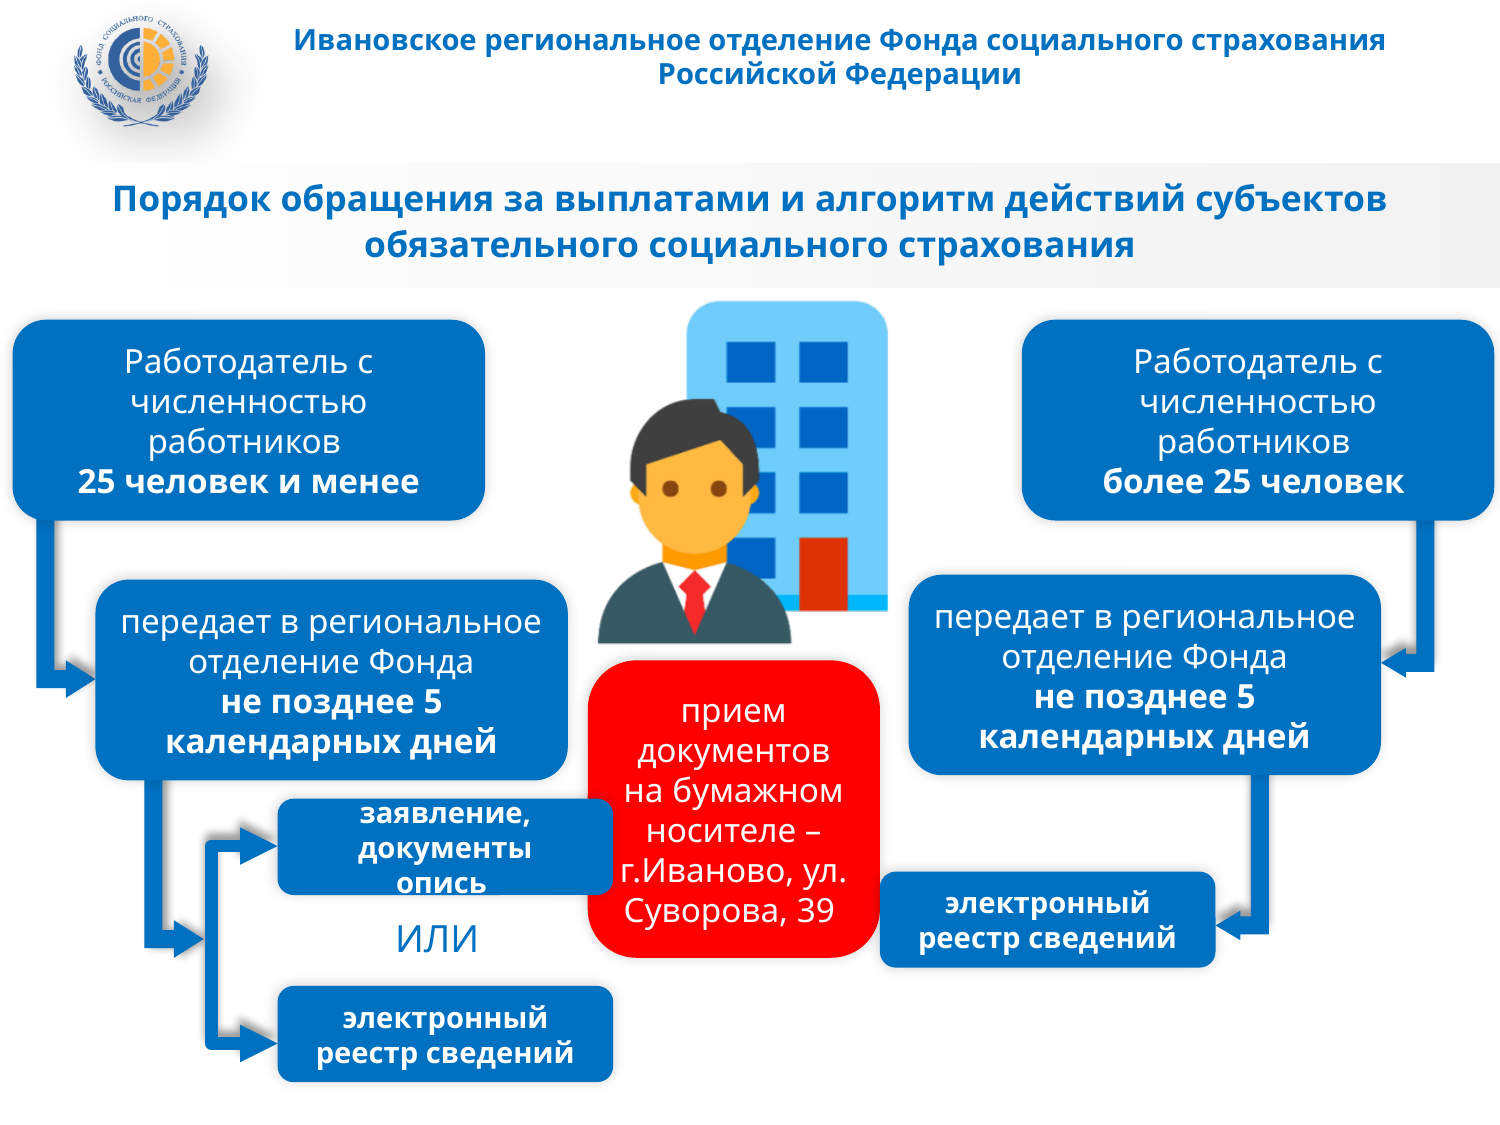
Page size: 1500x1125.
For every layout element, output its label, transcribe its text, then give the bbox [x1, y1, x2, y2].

text_box Ивановское региональное отделение Фонда социального страхования Российской Федерации [218, 13, 1467, 99]
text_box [908, 319, 1495, 941]
text_box Порядок обращения за выплатами и алгоритм действий субъектов обязательного социального страхования [0, 163, 1500, 288]
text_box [12, 319, 881, 958]
picture [550, 277, 936, 668]
text_box электронный реестр сведений [881, 869, 1218, 970]
text_box электронный реестр сведений [275, 983, 616, 1085]
picture [66, 9, 215, 133]
text_box [208, 966, 278, 1053]
